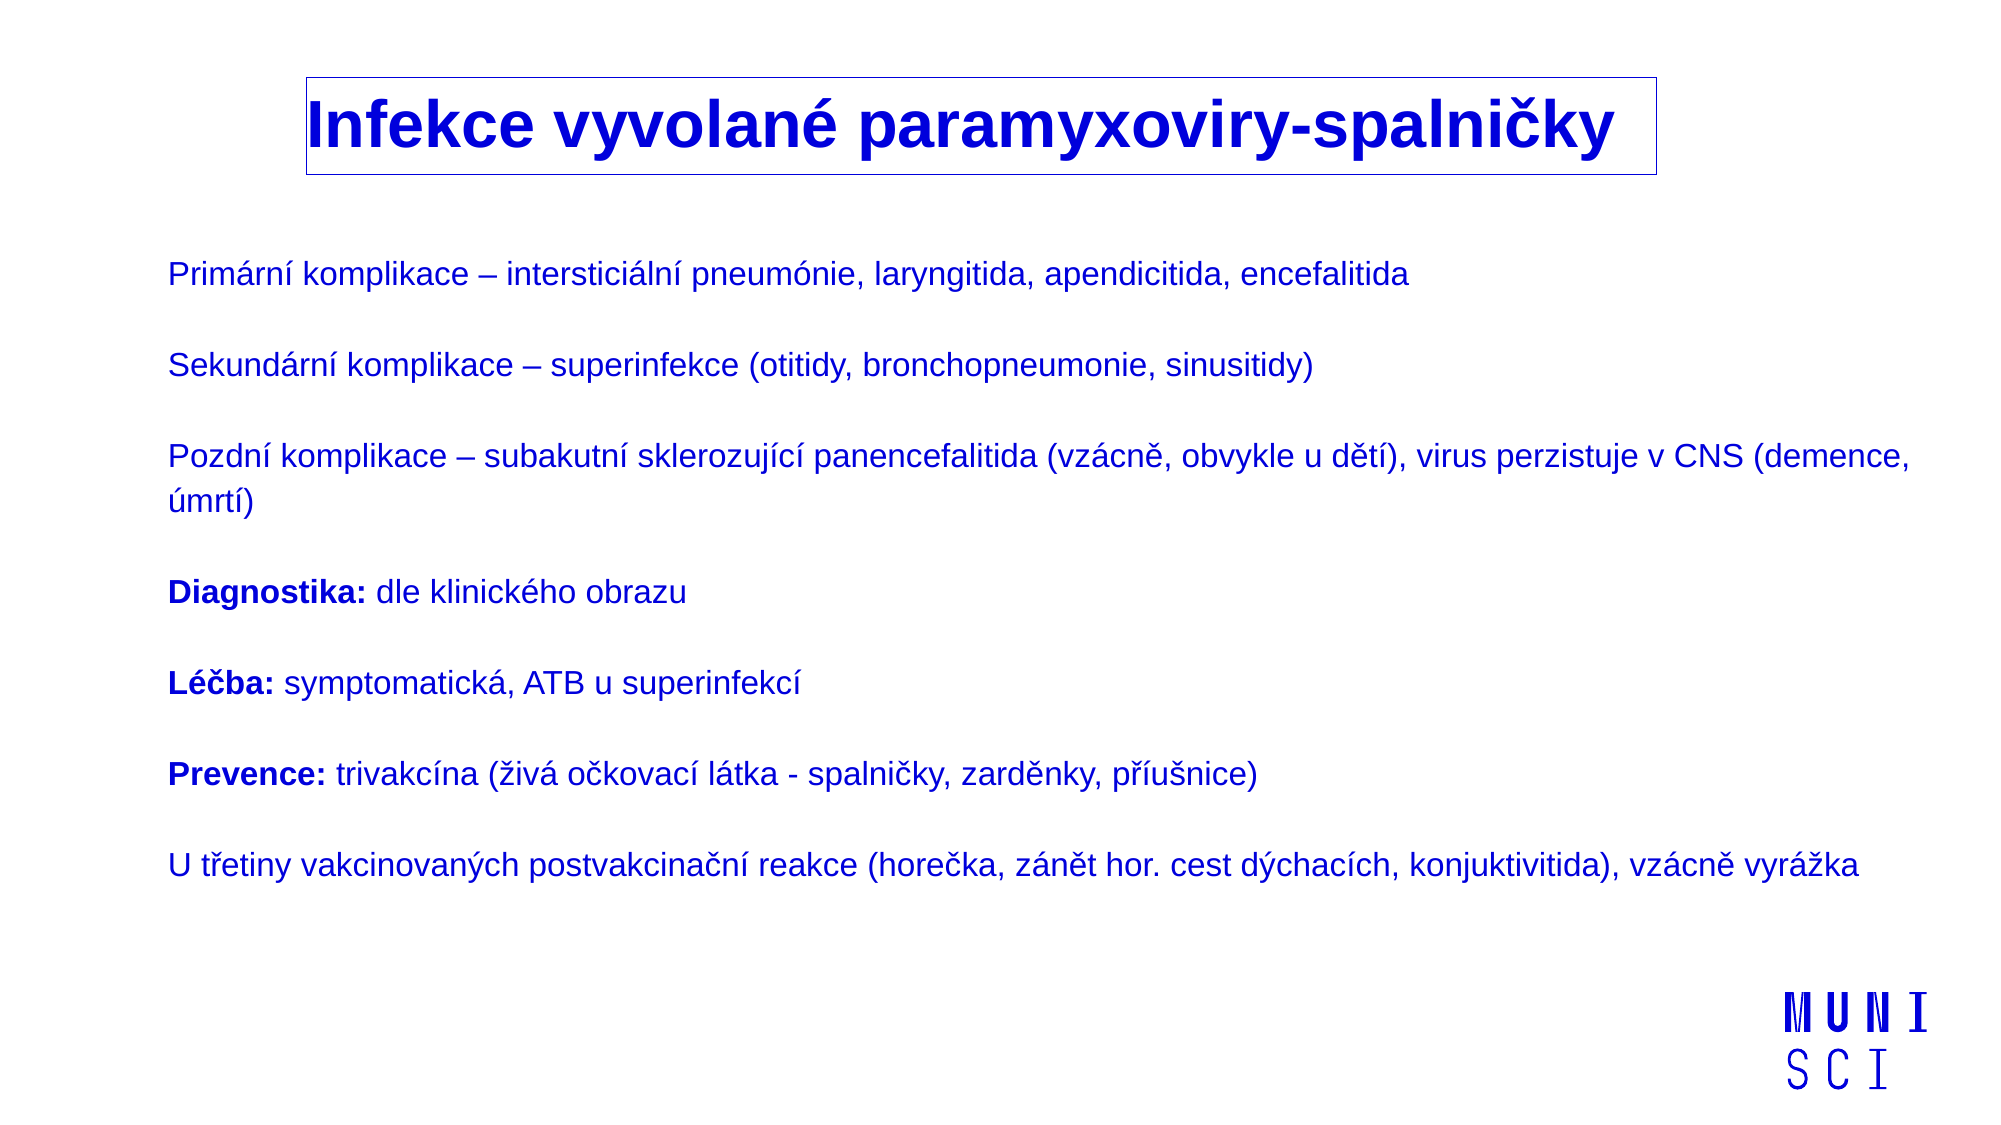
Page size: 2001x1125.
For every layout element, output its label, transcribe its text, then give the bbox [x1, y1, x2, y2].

list Primární komplikace – intersticiální pneumónie, laryngitida, apendicitida, encefalitida Sekundární komplikace – superinfekce (otitidy, bronchopneumonie, sinusitidy) Pozdní komplikace – subakutní sklerozující panencefalitida (vzácně, obvykle u dětí), virus perzistuje v CNS (demence, úmrtí) Diagnostika: dle klinického obrazu Léčba: symptomatická, ATB u superinfekcí Prevence: trivakcína (živá očkovací látka - spalničky, zarděnky, příušnice) U třetiny vakcinovaných postvakcinační reakce (horečka, zánět hor. cest dýchacích, konjuktivitida), vzácně vyrážka [167, 246, 1952, 984]
title Infekce vyvolané paramyxoviry-spalničky [306, 77, 1657, 175]
